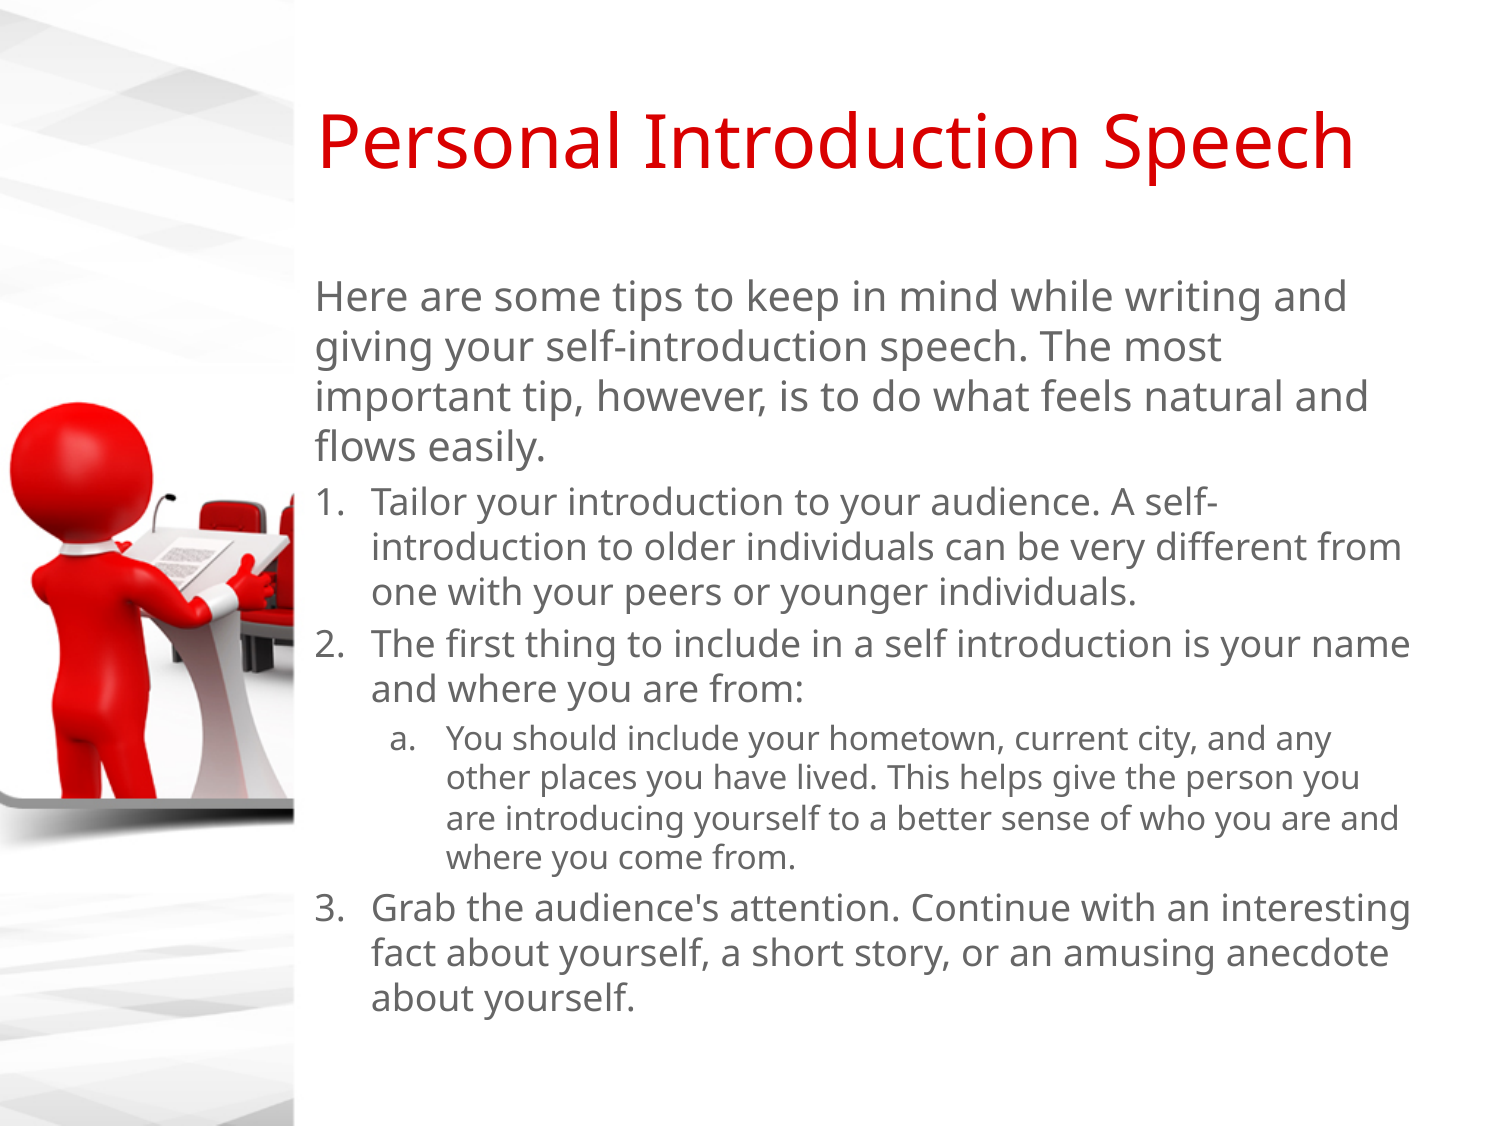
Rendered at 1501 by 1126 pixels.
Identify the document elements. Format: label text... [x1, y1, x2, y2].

picture [0, 0, 1501, 1126]
list Here are some tips to keep in mind while writing and giving your self-introduction speech. The most important tip, however, is to do what feels natural and flows easily. Tailor your introduction to your audience. A self-introduction to older individuals can be very different from one with your peers or younger individuals. The first thing to include in a self introduction is your name and where you are from: You should include your hometown, current city, and any other places you have lived. This helps give the person you are introducing yourself to a better sense of who you are and where you come from. Grab the audience's attention. Continue with an interesting fact about yourself, a short story, or an amusing anecdote about yourself. [299, 262, 1436, 1006]
title Personal Introduction Speech [300, 44, 1426, 233]
